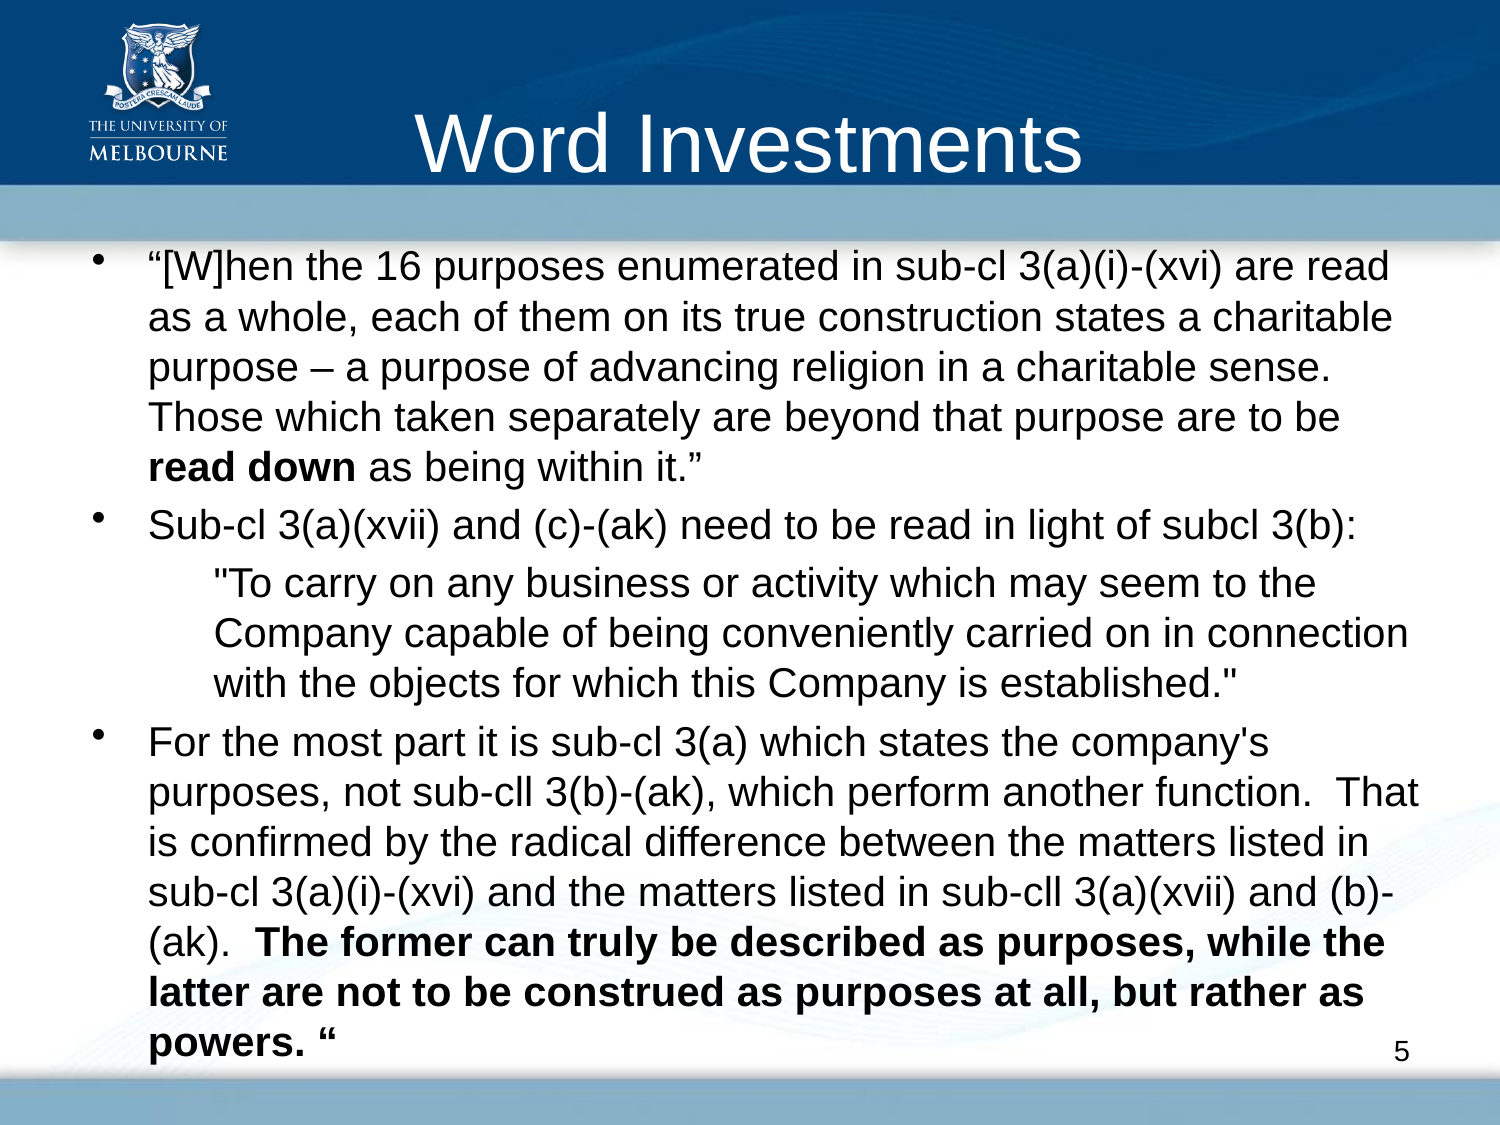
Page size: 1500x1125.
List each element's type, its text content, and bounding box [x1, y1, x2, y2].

list “[W]hen the 16 purposes enumerated in sub-cl 3(a)(i)-(xvi) are read as a whole, each of them on its true construction states a charitable purpose – a purpose of advancing religion in a charitable sense. Those which taken separately are beyond that purpose are to be read down as being within it.” Sub-cl 3(a)(xvii) and (c)-(ak) need to be read in light of subcl 3(b): "To carry on any business or activity which may seem to the Company capable of being conveniently carried on in connection with the objects for which this Company is established." For the most part it is sub-cl 3(a) which states the company's purposes, not sub-cll 3(b)-(ak), which perform another function. That is confirmed by the radical difference between the matters listed in sub-cl 3(a)(i)-(xvi) and the matters listed in sub-cll 3(a)(xvii) and (b)-(ak). The former can truly be described as purposes, while the latter are not to be construed as purposes at all, but rather as powers. “ [76, 231, 1448, 1036]
title Word Investments [74, 44, 1426, 233]
picture [0, 0, 1500, 1125]
slide_number 5 [1074, 1036, 1426, 1103]
